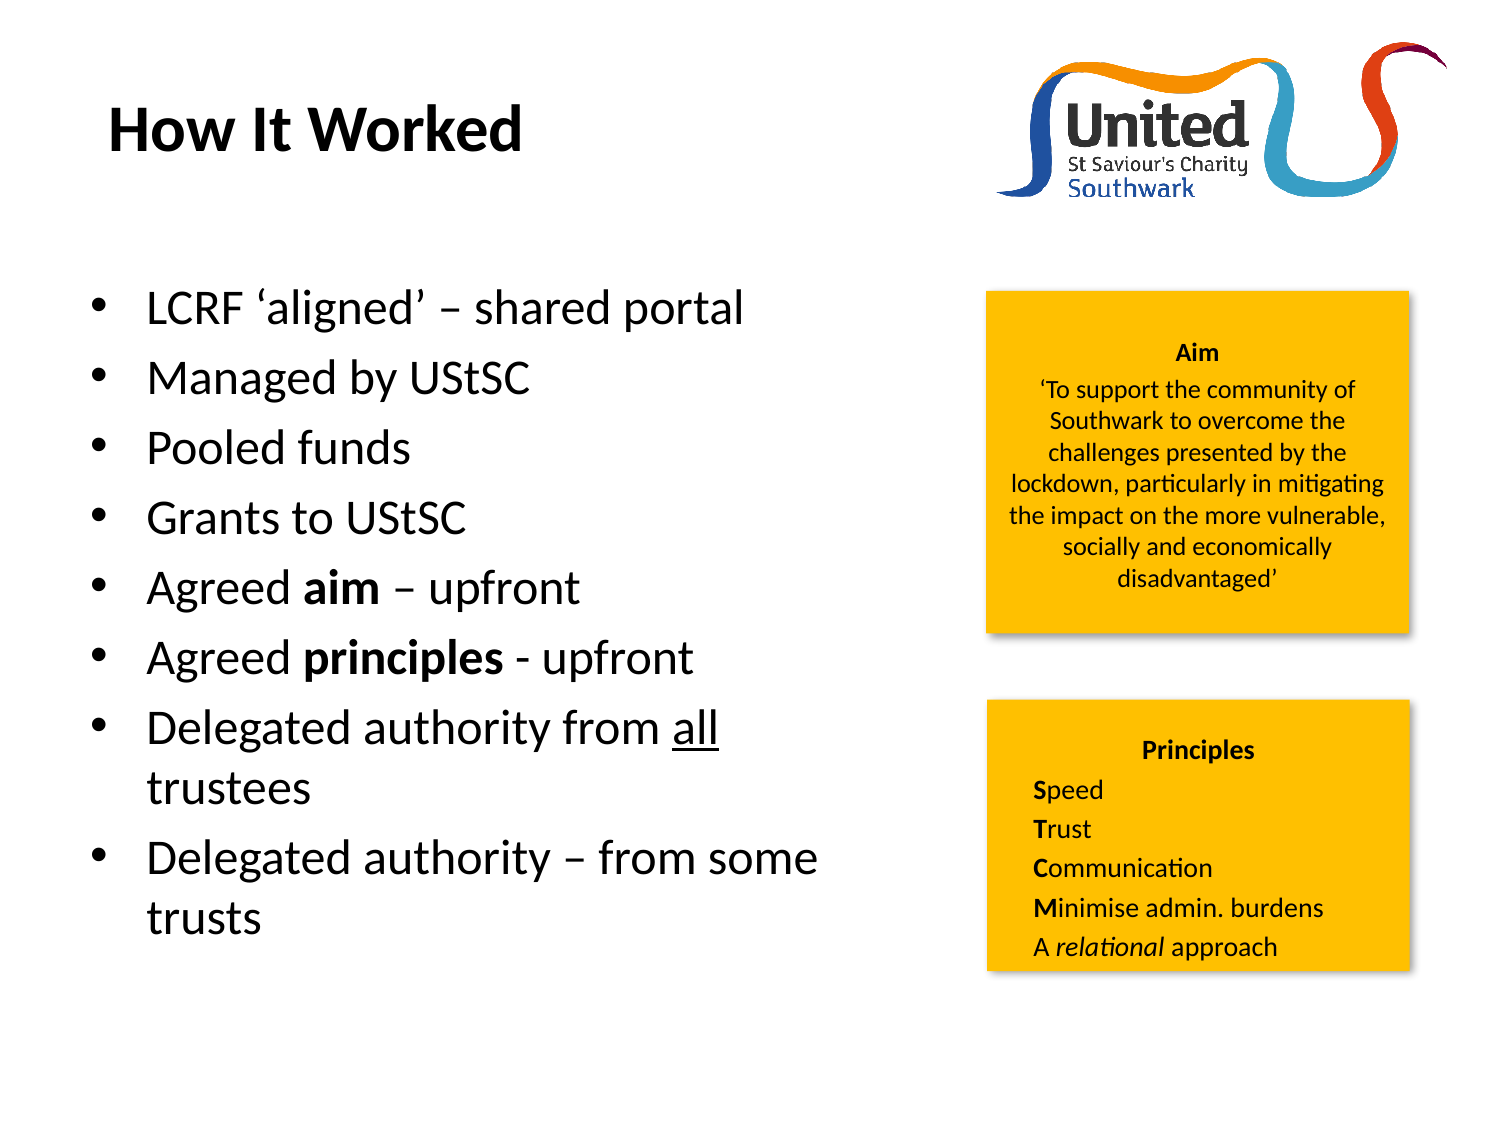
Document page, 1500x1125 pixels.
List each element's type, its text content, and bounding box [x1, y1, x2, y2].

title How It Worked [75, 44, 569, 173]
list Aim ‘To support the community of Southwark to overcome the challenges presented by the lockdown, particularly in mitigating the impact on the more vulnerable, socially and economically disadvantaged’ [986, 290, 1409, 634]
picture [994, 42, 1448, 197]
text_box Principles Speed Trust Communication Minimise admin. burdens A relational approach [987, 699, 1410, 972]
list LCRF ‘aligned’ – shared portal Managed by UStSC Pooled funds Grants to UStSC Agreed aim – upfront Agreed principles - upfront Delegated authority from all trustees Delegated authority – from some trusts [75, 267, 880, 1005]
